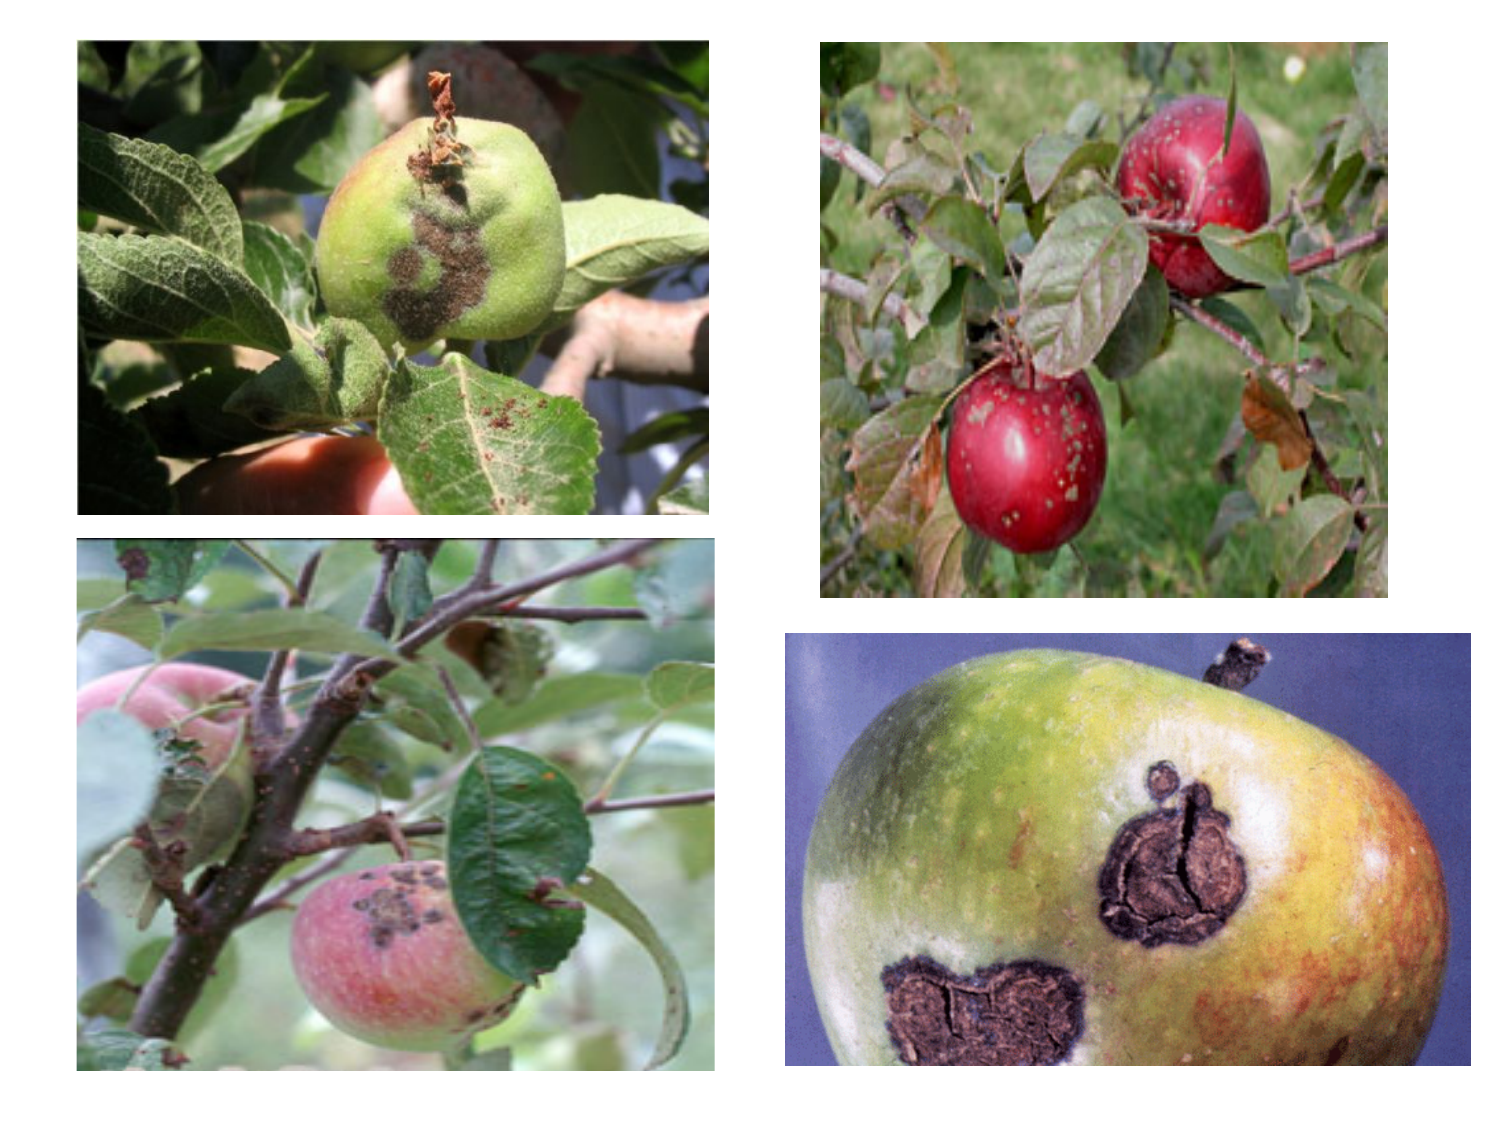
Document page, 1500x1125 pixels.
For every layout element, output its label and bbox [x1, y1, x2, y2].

picture [76, 39, 709, 516]
list [785, 633, 1471, 1067]
picture [76, 538, 715, 1071]
picture [820, 42, 1389, 599]
